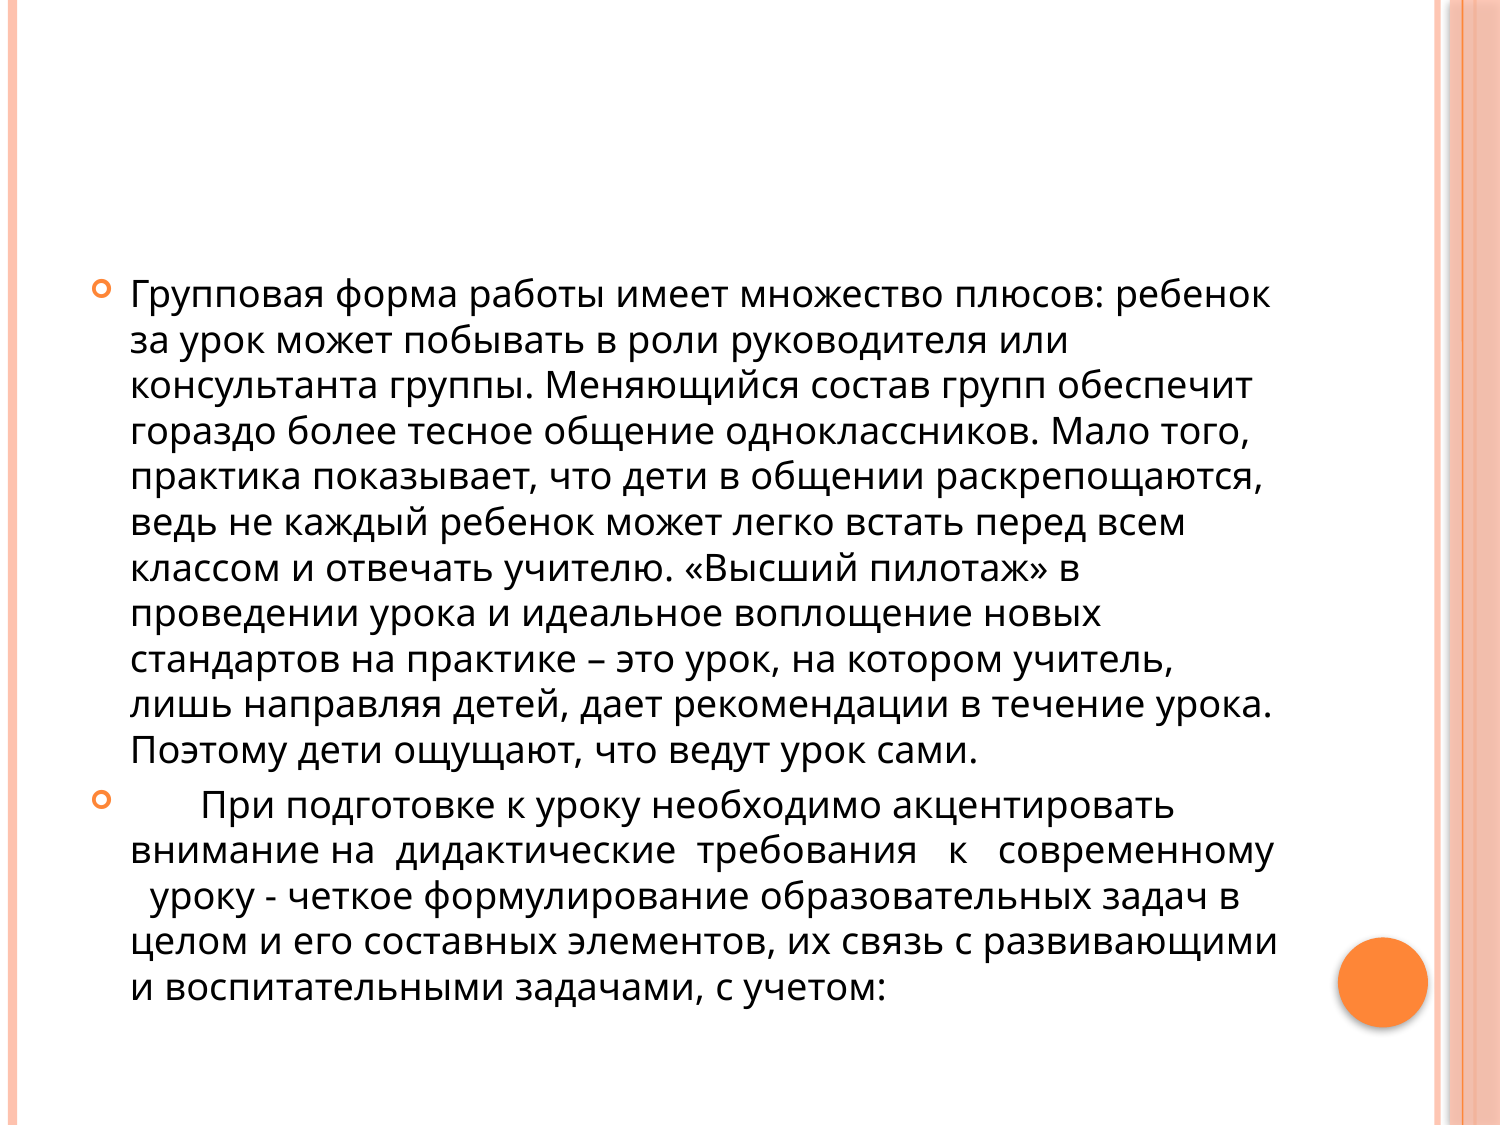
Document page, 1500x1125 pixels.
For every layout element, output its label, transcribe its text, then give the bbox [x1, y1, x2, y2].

list Групповая форма работы имеет множество плюсов: ребенок за урок может побывать в роли руководителя или консультанта группы. Меняющийся состав групп обеспечит гораздо более тесное общение одноклассников. Мало того, практика показывает, что дети в общении раскрепощаются, ведь не каждый ребенок может легко встать перед всем классом и отвечать учителю. «Высший пилотаж» в проведении урока и идеальное воплощение новых стандартов на практике – это урок, на котором учитель, лишь направляя детей, дает рекомендации в течение урока. Поэтому дети ощущают, что ведут урок сами. При подготовке к уроку необходимо акцентировать внимание на дидактические требования к современному уроку - четкое формулирование образовательных задач в целом и его составных элементов, их связь с развивающими и воспитательными задачами, с учетом: [75, 262, 1300, 1062]
